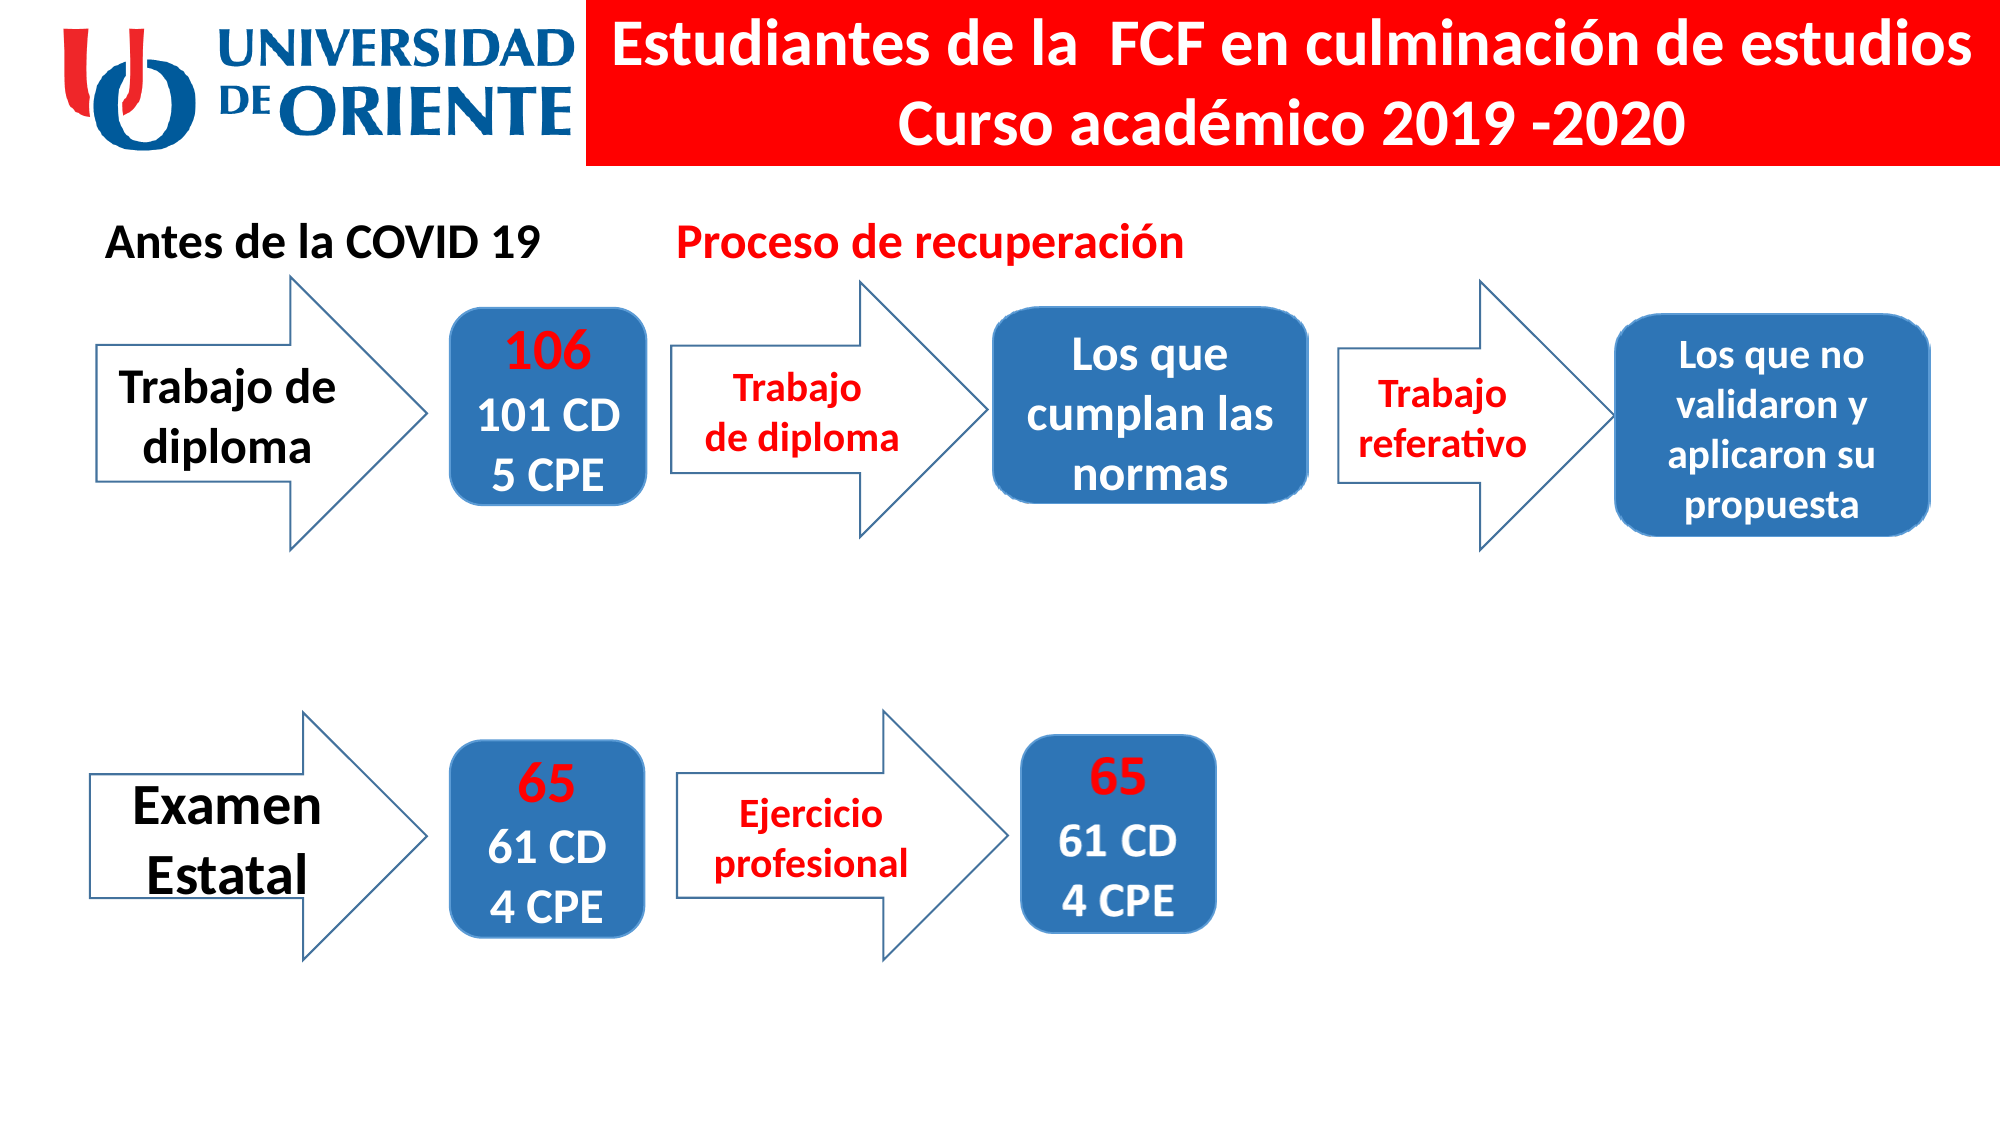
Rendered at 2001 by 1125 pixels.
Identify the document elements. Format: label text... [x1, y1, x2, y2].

text_box 65 61 CD 4 CPE [448, 739, 646, 939]
text_box Antes de la COVID 19 Proceso de recuperación [89, 200, 1867, 276]
text_box Trabajo referativo [1337, 278, 1614, 553]
picture [1020, 721, 1217, 960]
text_box Examen Estatal [88, 709, 429, 963]
text_box Los que cumplan las normas [984, 313, 1316, 509]
picture [992, 306, 1309, 504]
text_box Trabajo de diploma [95, 276, 429, 553]
text_box Ejercicio profesional [675, 708, 1010, 963]
picture [1614, 313, 1931, 537]
picture [36, 0, 586, 182]
text_box Estudiantes de la FCF en culminación de estudios Curso académico 2019 -2020 [586, 0, 2000, 166]
text_box 106 101 CD 5 CPE [448, 306, 648, 507]
text_box Trabajo de diploma [670, 279, 990, 540]
